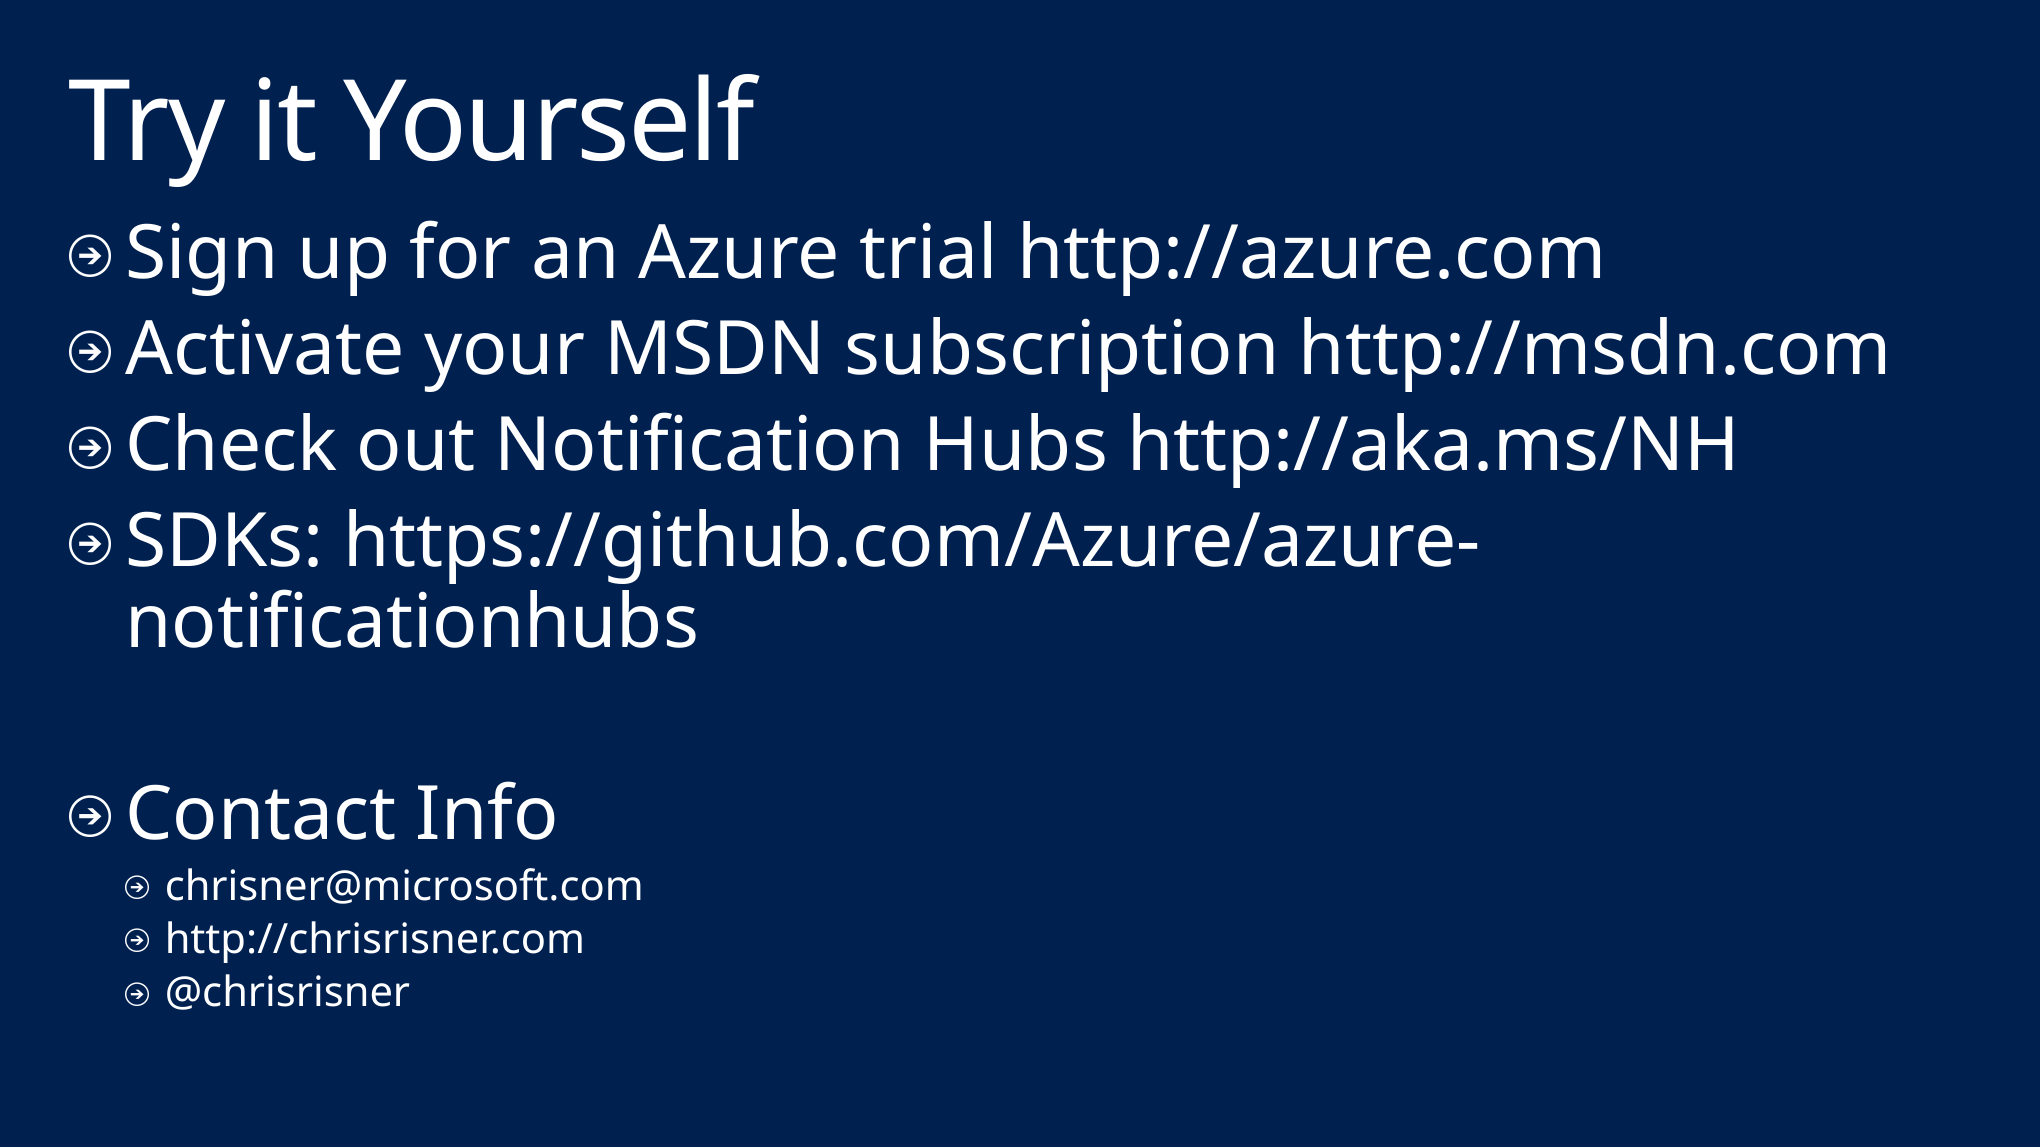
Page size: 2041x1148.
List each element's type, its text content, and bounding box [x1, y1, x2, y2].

picture [125, 922, 155, 952]
picture [125, 976, 155, 1006]
picture [69, 784, 122, 837]
picture [69, 511, 122, 565]
list Sign up for an Azure trial http://azure.com Activate your MSDN subscription http://msdn.com Check out Notification Hubs http://aka.ms/NH SDKs: https://github.com/Azure/azure-notificationhubs Contact Info chrisner@microsoft.com http://chrisrisner.com @chrisrisner [45, 199, 1996, 1001]
picture [69, 415, 122, 469]
picture [69, 319, 122, 373]
picture [69, 223, 122, 277]
title Try it Yourself [45, 48, 1996, 199]
picture [125, 869, 155, 899]
